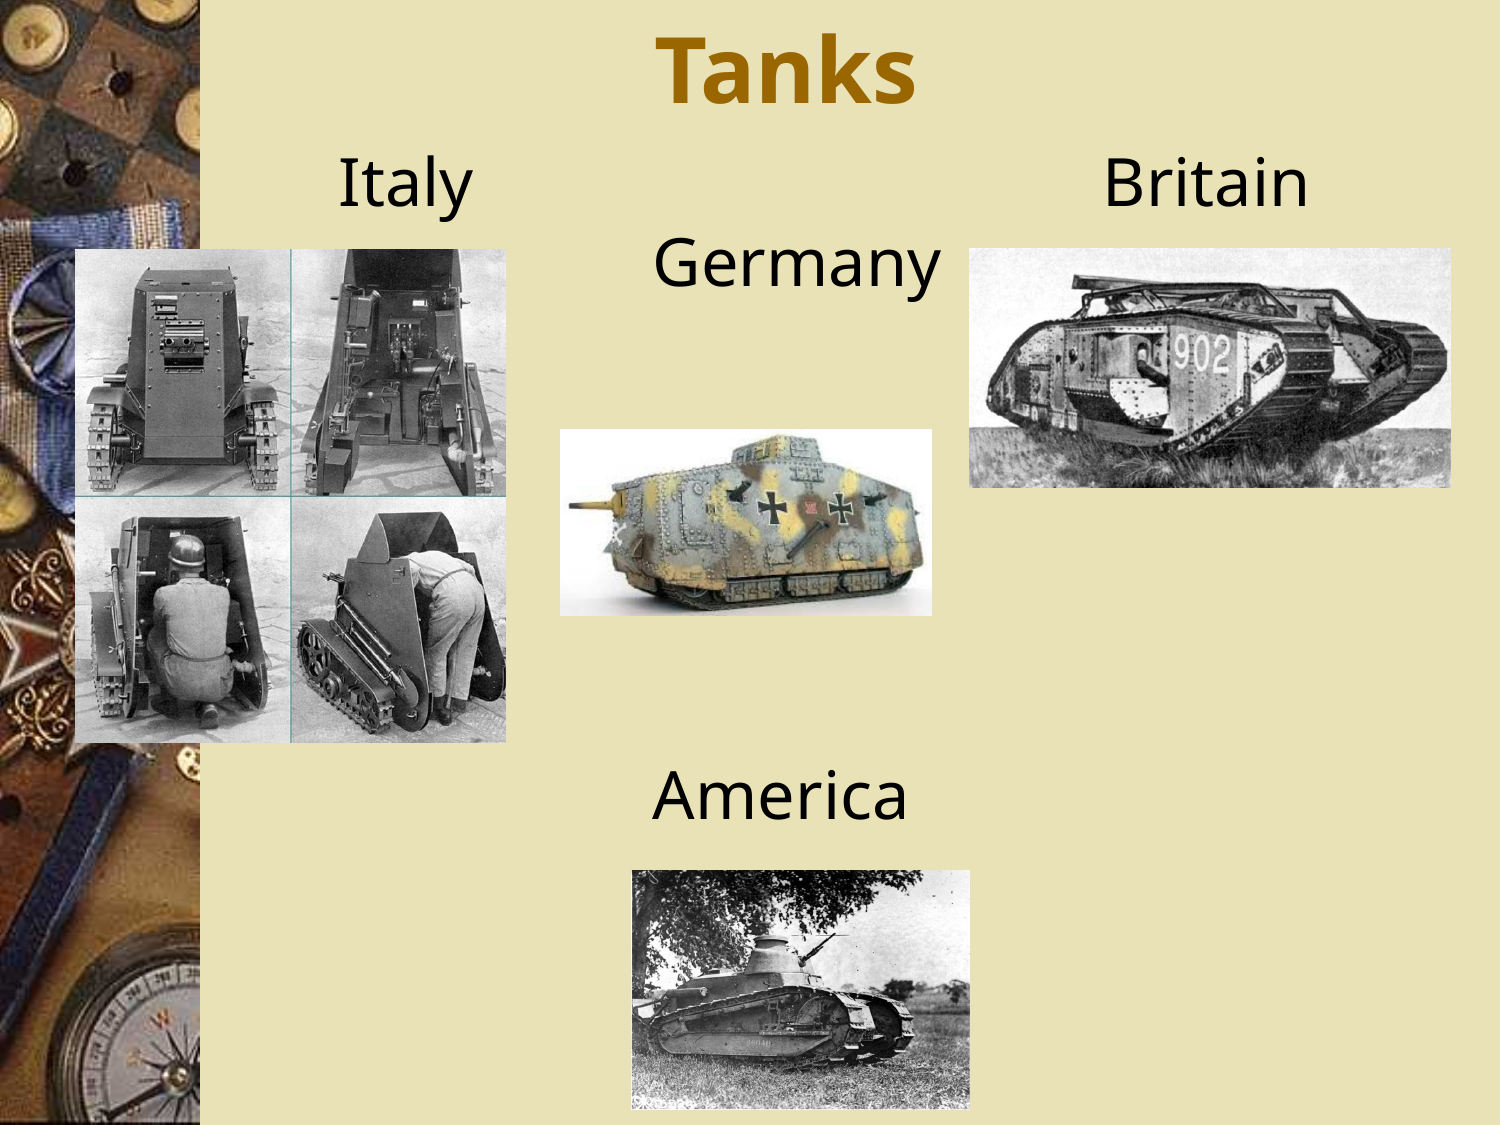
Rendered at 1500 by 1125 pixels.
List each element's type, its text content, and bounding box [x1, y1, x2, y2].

picture [630, 870, 970, 1110]
list Italy Britain Germany America [37, 124, 1436, 686]
picture [969, 247, 1452, 488]
picture [559, 429, 932, 616]
title Tanks [87, 0, 1486, 91]
picture [0, 0, 506, 1125]
